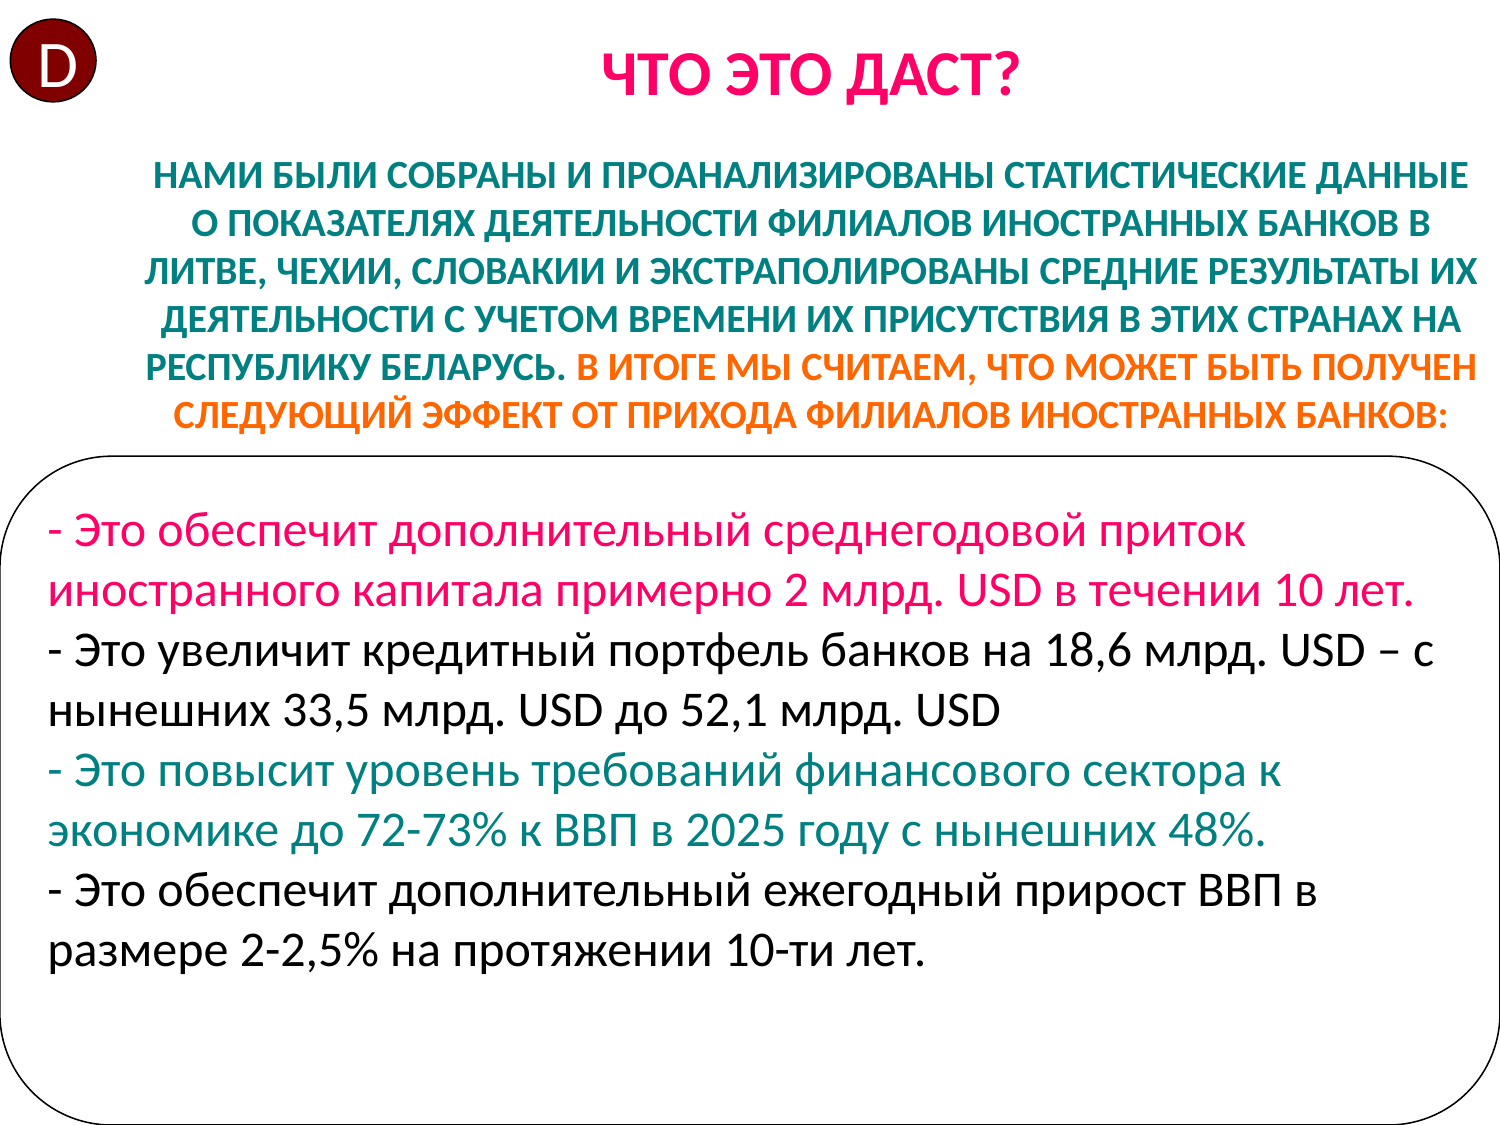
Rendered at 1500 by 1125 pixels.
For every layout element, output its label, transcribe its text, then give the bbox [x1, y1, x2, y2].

text_box - Это обеспечит дополнительный среднегодовой приток иностранного капитала примерно 2 млрд. USD в течении 10 лет. - Это увеличит кредитный портфель банков на 18,6 млрд. USD – с нынешних 33,5 млрд. USD до 52,1 млрд. USD - Это повысит уровень требований финансового сектора к экономике до 72-73% к ВВП в 2025 году с нынешних 48%. - Это обеспечит дополнительный ежегодный прирост ВВП в размере 2-2,5% на протяжении 10-ти лет. [0, 456, 1500, 1125]
title ЧТО ЭТО ДАСТ? Нами были собраны и проанализированы статистические данные о показателях деятельности филиалов иностранных банков в Литве, Чехии, Словакии и экстраполированы средние результаты их деятельности с учетом времени их присутствия в этих странах на республику Беларусь. В итоге мы считаем, что может быть получен следующий эффект от прихода филиалов иностранных банков: [123, 0, 1500, 468]
text_box D [10, 19, 97, 102]
